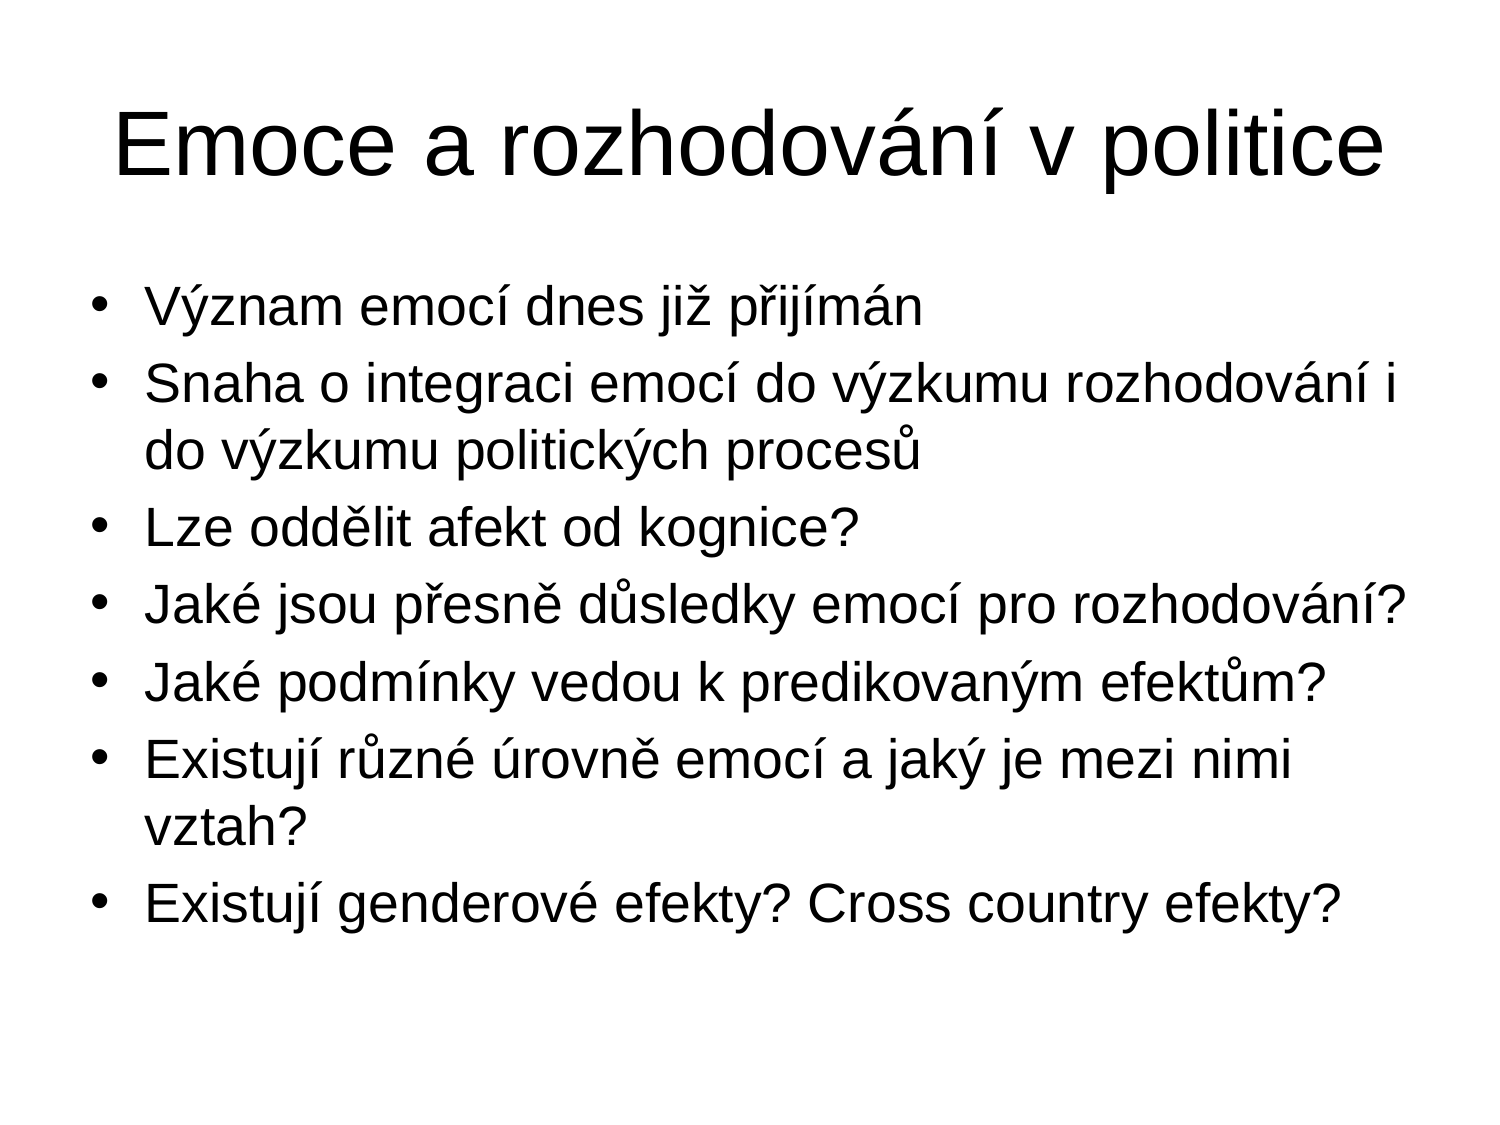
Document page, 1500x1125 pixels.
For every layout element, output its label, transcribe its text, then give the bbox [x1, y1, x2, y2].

title Emoce a rozhodování v politice [75, 45, 1425, 233]
list Význam emocí dnes již přijímán Snaha o integraci emocí do výzkumu rozhodování i do výzkumu politických procesů Lze oddělit afekt od kognice? Jaké jsou přesně důsledky emocí pro rozhodování? Jaké podmínky vedou k predikovaným efektům? Existují různé úrovně emocí a jaký je mezi nimi vztah? Existují genderové efekty? Cross country efekty? [75, 262, 1425, 1005]
